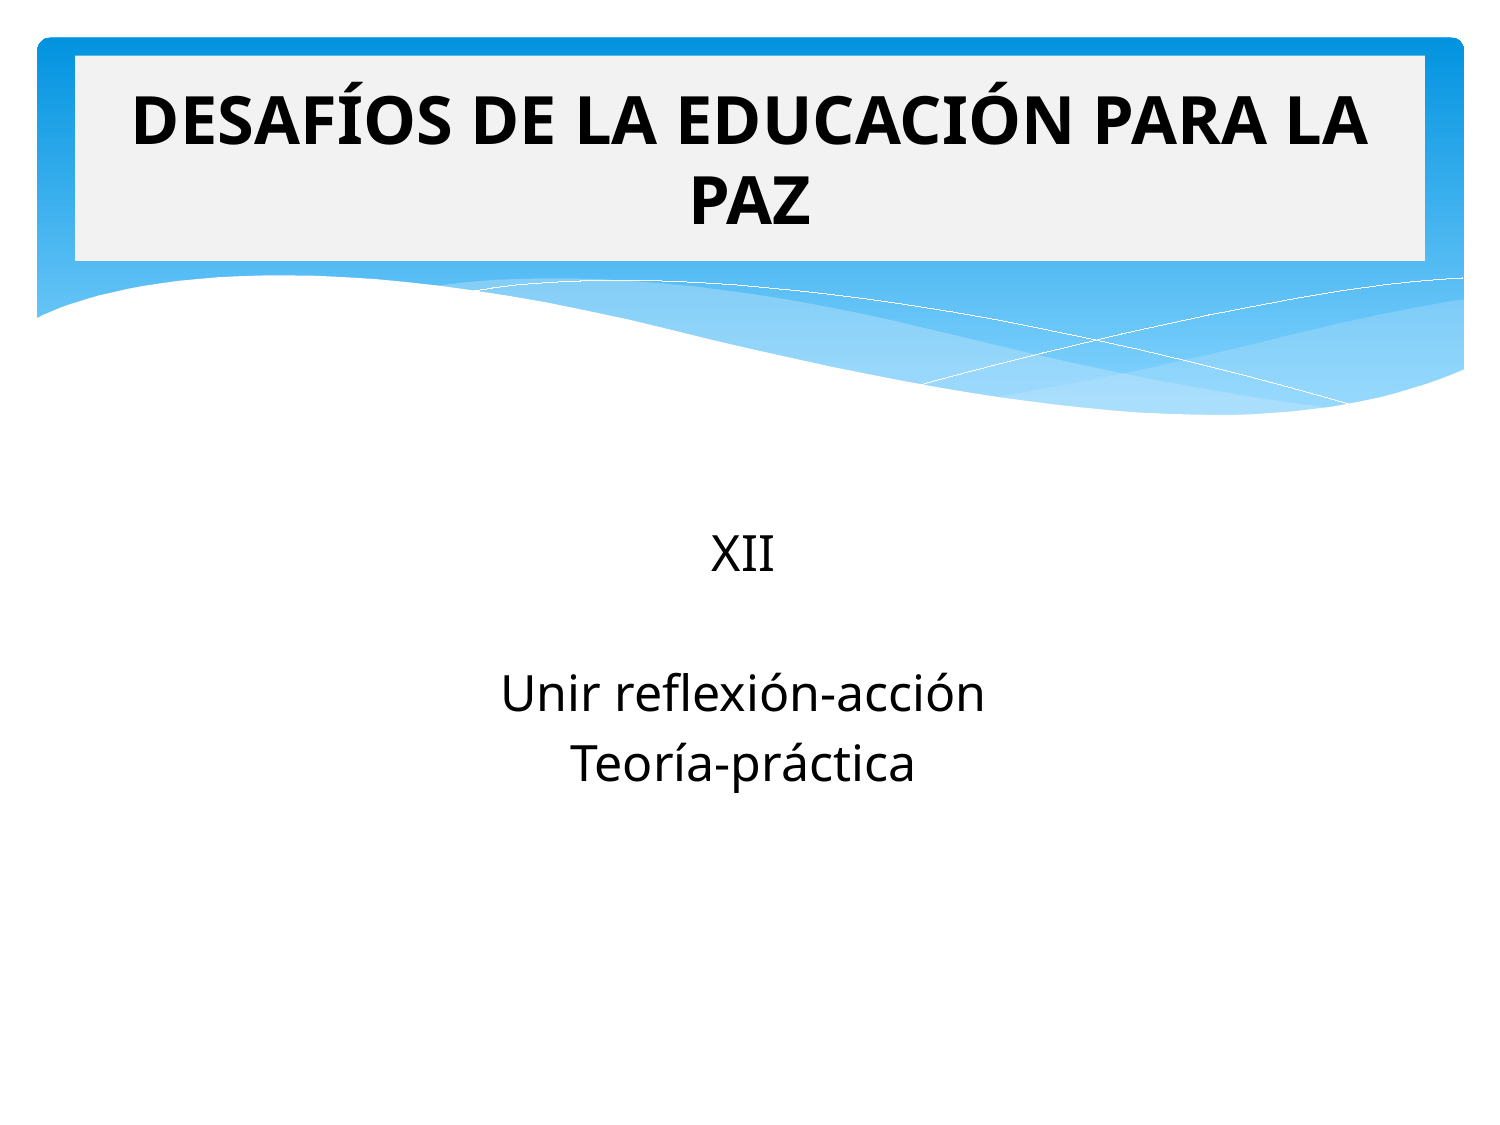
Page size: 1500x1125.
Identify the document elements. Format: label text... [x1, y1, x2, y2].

title DESAFÍOS DE LA EDUCACIÓN PARA LA PAZ [75, 55, 1425, 261]
list XII Unir reflexión-acción Teoría-práctica [135, 444, 1352, 1011]
